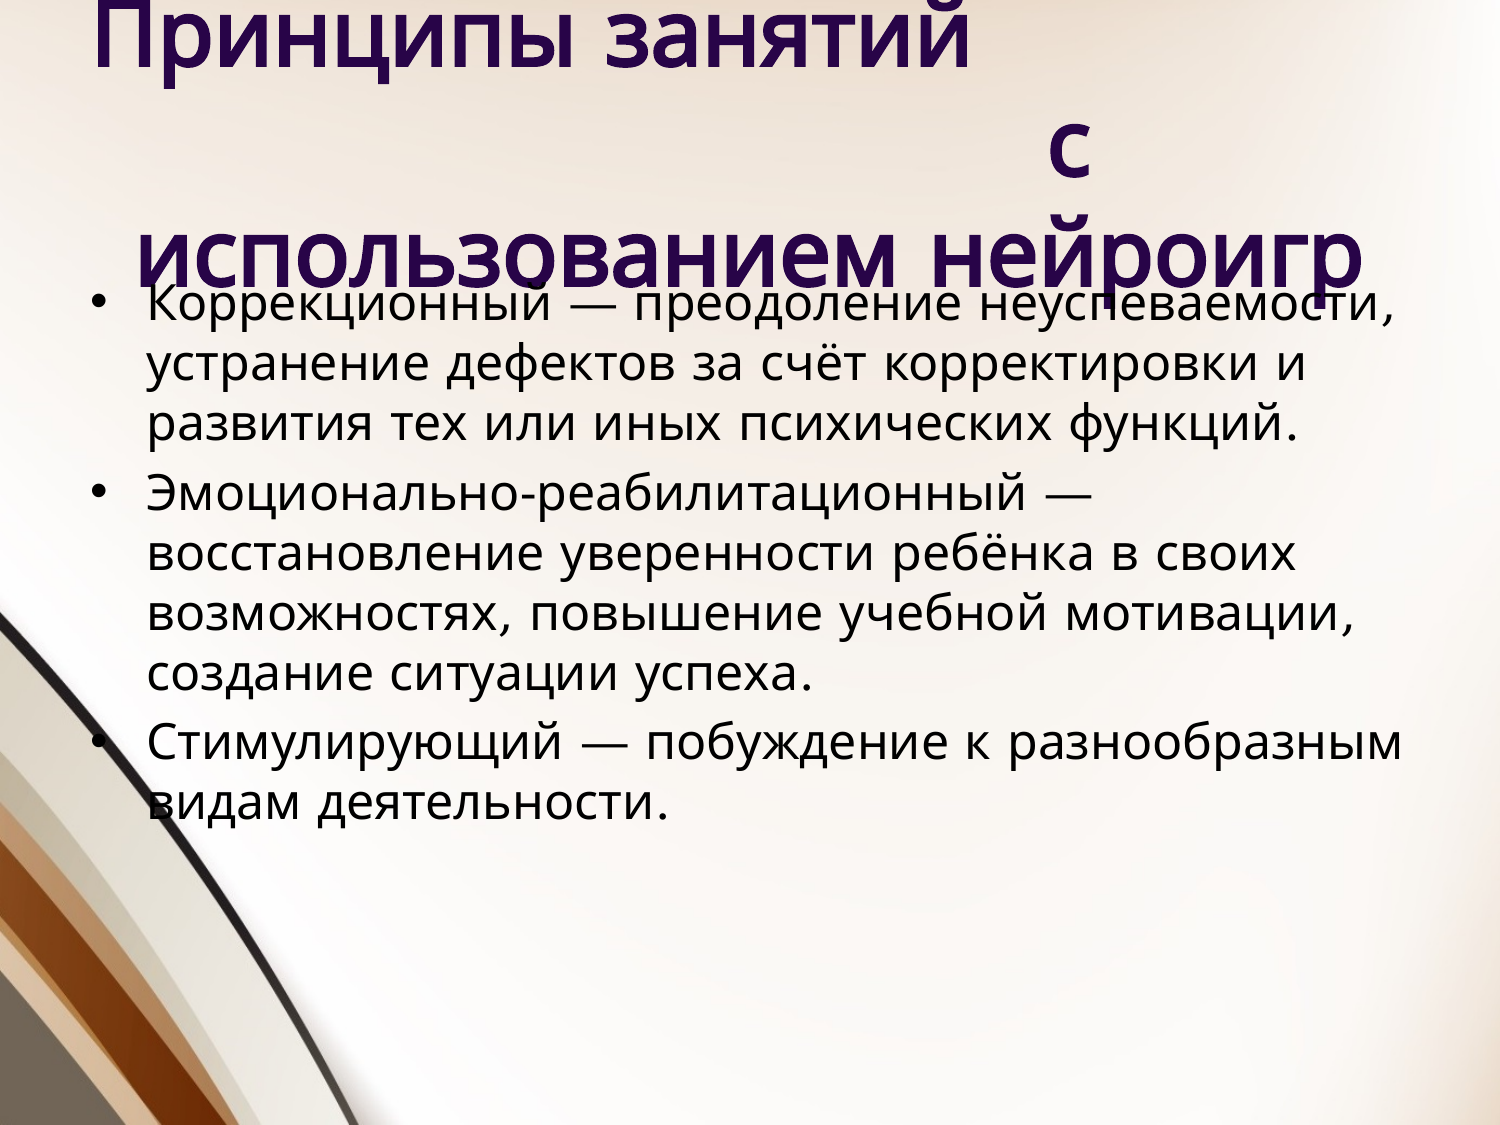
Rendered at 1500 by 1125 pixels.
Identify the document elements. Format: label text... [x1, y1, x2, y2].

picture [0, 0, 1500, 1125]
list Коррекционный — преодоление неуспеваемости, устранение дефектов за счёт корректировки и развития тех или иных психических функций. Эмоционально-реабилитационный — восстановление уверенности ребёнка в своих возможностях, повышение учебной мотивации, создание ситуации успеха. Стимулирующий — побуждение к разнообразным видам деятельности. [75, 262, 1425, 882]
title Принципы занятий с использованием нейроигр [75, 45, 1425, 233]
